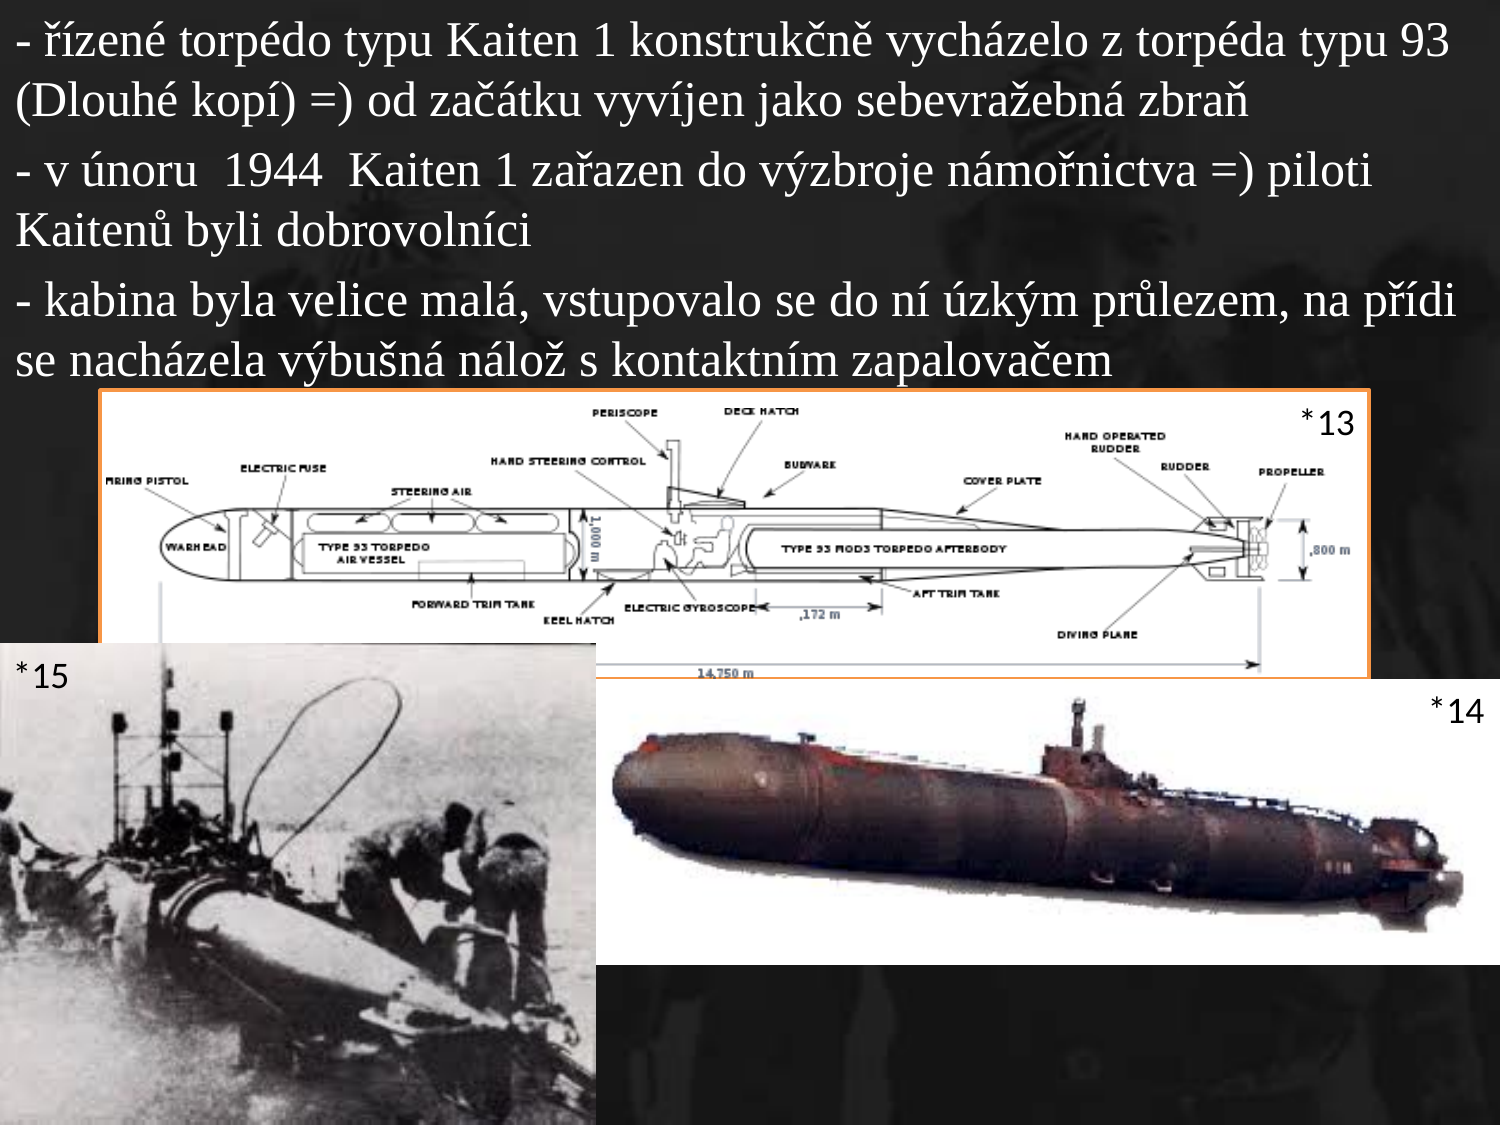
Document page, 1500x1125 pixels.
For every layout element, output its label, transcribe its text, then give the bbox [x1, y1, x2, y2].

text_box [98, 388, 1371, 677]
picture [0, 408, 1500, 1125]
text_box *13 [1283, 390, 1370, 450]
list - řízené torpédo typu Kaiten 1 konstrukčně vycházelo z torpéda typu 93 (Dlouhé kopí) =) od začátku vyvíjen jako sebevražebná zbraň - v únoru 1944 Kaiten 1 zařazen do výzbroje námořnictva =) piloti Kaitenů byli dobrovolníci - kabina byla velice malá, vstupovalo se do ní úzkým průlezem, na přídi se nacházela výbušná nálož s kontaktním zapalovačem [0, 0, 1500, 457]
